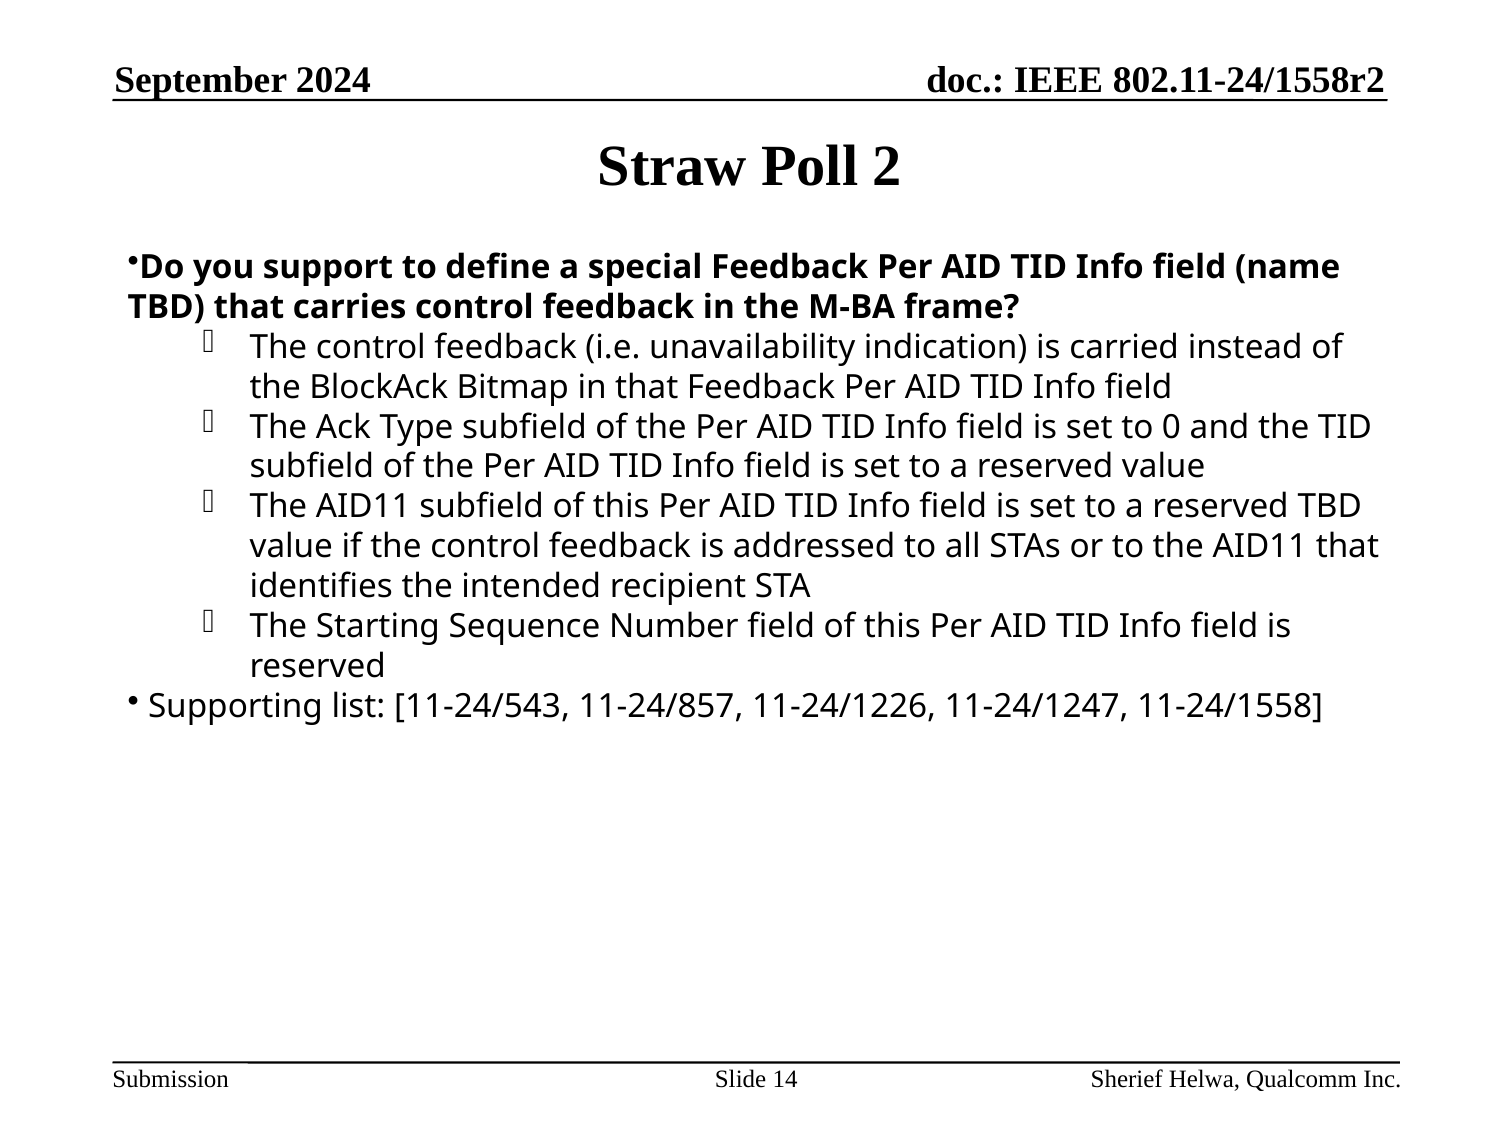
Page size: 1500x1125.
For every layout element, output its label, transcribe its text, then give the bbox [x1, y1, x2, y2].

title Straw Poll 2 [112, 112, 1388, 213]
list Do you support to define a special Feedback Per AID TID Info field (name TBD) that carries control feedback in the M-BA frame? The control feedback (i.e. unavailability indication) is carried instead of the BlockAck Bitmap in that Feedback Per AID TID Info field The Ack Type subfield of the Per AID TID Info field is set to 0 and the TID subfield of the Per AID TID Info field is set to a reserved value The AID11 subfield of this Per AID TID Info field is set to a reserved TBD value if the control feedback is addressed to all STAs or to the AID11 that identifies the intended recipient STA The Starting Sequence Number field of this Per AID TID Info field is reserved Supporting list: [11-24/543, 11-24/857, 11-24/1226, 11-24/1247, 11-24/1558] [112, 237, 1402, 349]
list Do you support to define a special Feedback Per AID TID Info field (name TBD) that carries control feedback in the M-BA frame? The control feedback (i.e. unavailability indication) is carried instead of the BlockAck Bitmap in that Feedback Per AID TID Info field The Ack Type subfield of the Per AID TID Info field is set to 0 and the TID subfield of the Per AID TID Info field is set to a reserved value The AID11 subfield of this Per AID TID Info field is set to a reserved TBD value if the control feedback is addressed to all STAs or to the AID11 that identifies the intended recipient STA The Starting Sequence Number field of this Per AID TID Info field is reserved Supporting list: [11-24/543, 11-24/857, 11-24/1226, 11-24/1247, 11-24/1558] [112, 351, 1402, 1038]
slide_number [114, 54, 374, 101]
footer Sherief Helwa, Qualcomm Inc. [1085, 1061, 1402, 1093]
slide_number Slide 14 [712, 1061, 800, 1093]
